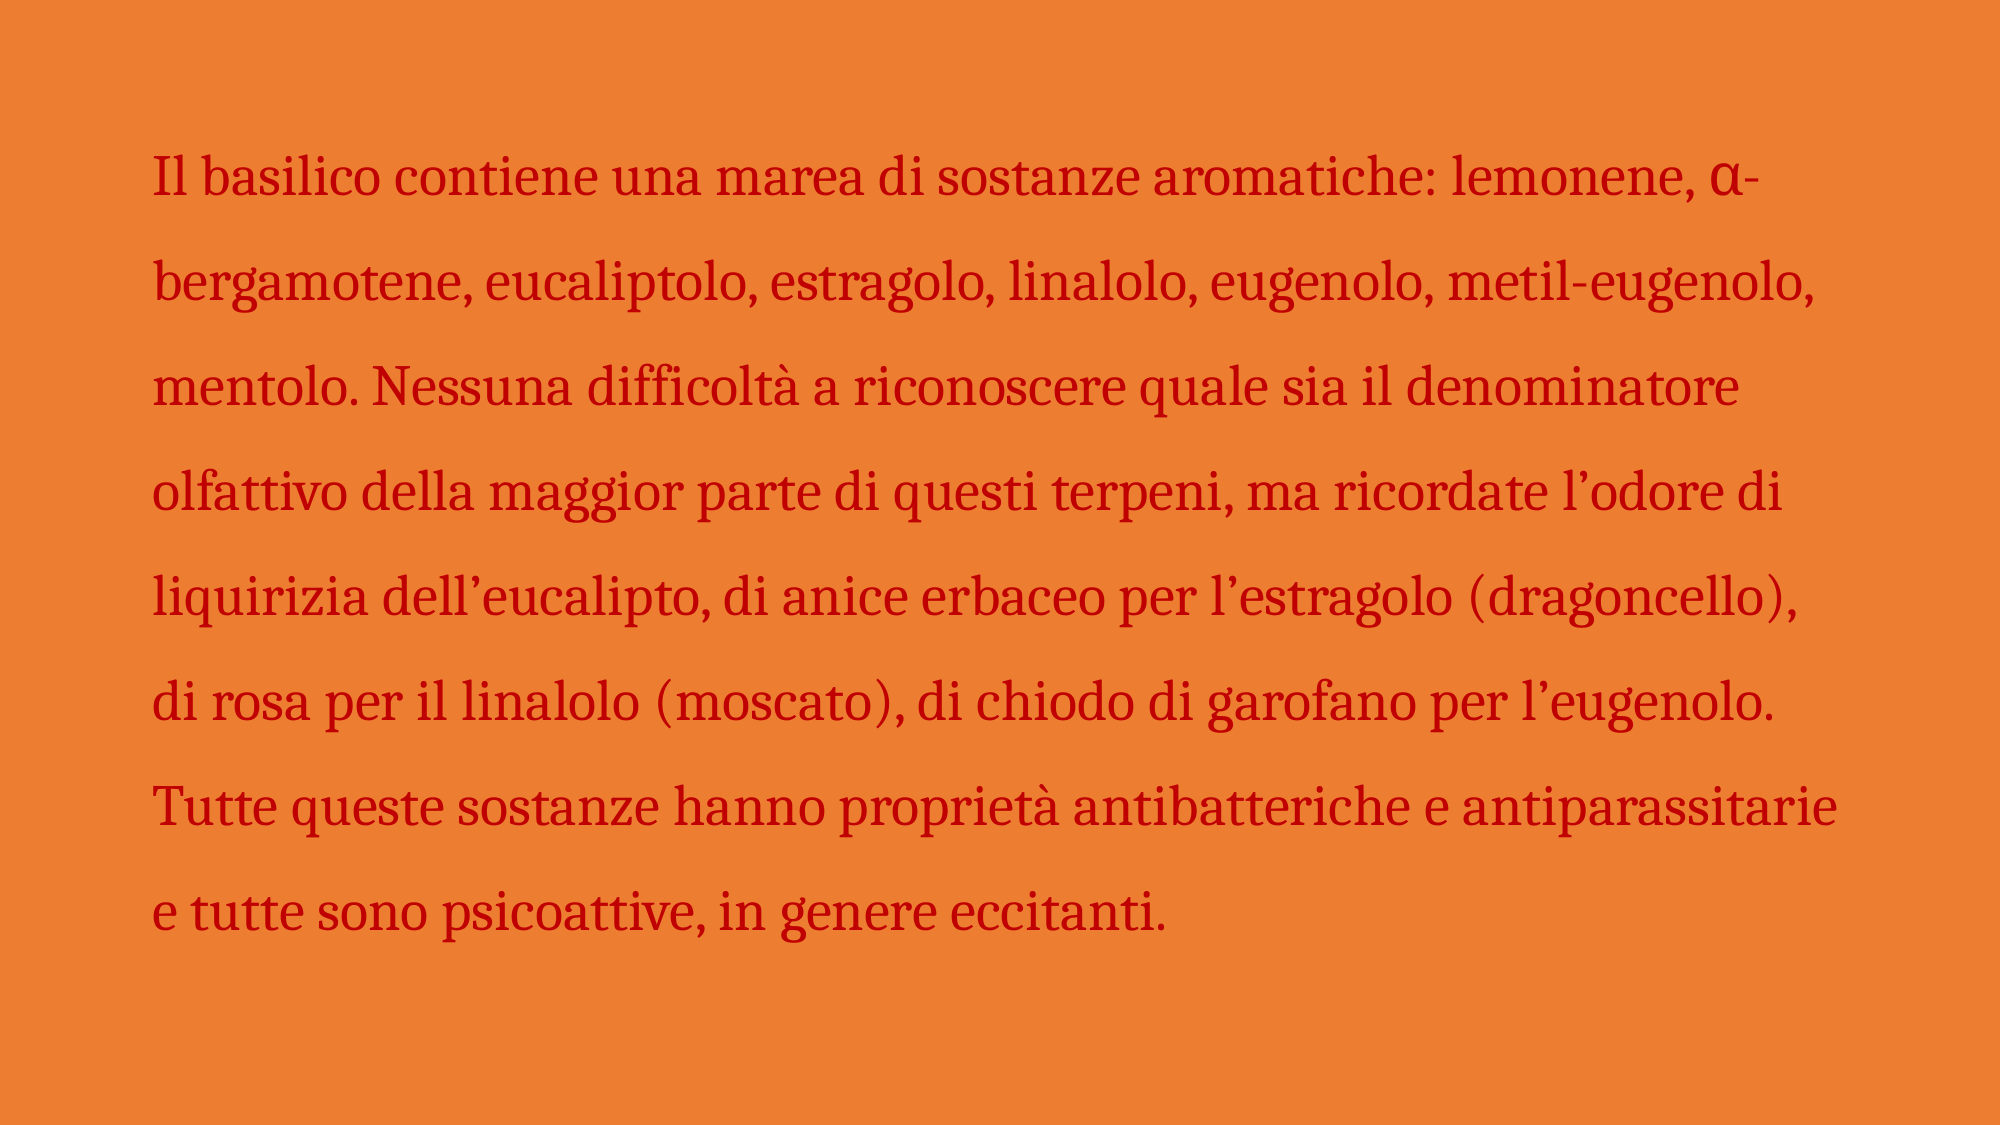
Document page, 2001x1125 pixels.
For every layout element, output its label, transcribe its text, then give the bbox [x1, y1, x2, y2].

text_box Il basilico contiene una marea di sostanze aromatiche: lemonene, α-bergamotene, eucaliptolo, estragolo, linalolo, eugenolo, metil-eugenolo, mentolo. Nessuna difficoltà a riconoscere quale sia il denominatore olfattivo della maggior parte di questi terpeni, ma ricordate l’odore di liquirizia dell’eucalipto, di anice erbaceo per l’estragolo (dragoncello), di rosa per il linalolo (moscato), di chiodo di garofano per l’eugenolo. Tutte queste sostanze hanno proprietà antibatteriche e antiparassitarie e tutte sono psicoattive, in genere eccitanti. [137, 95, 1863, 950]
